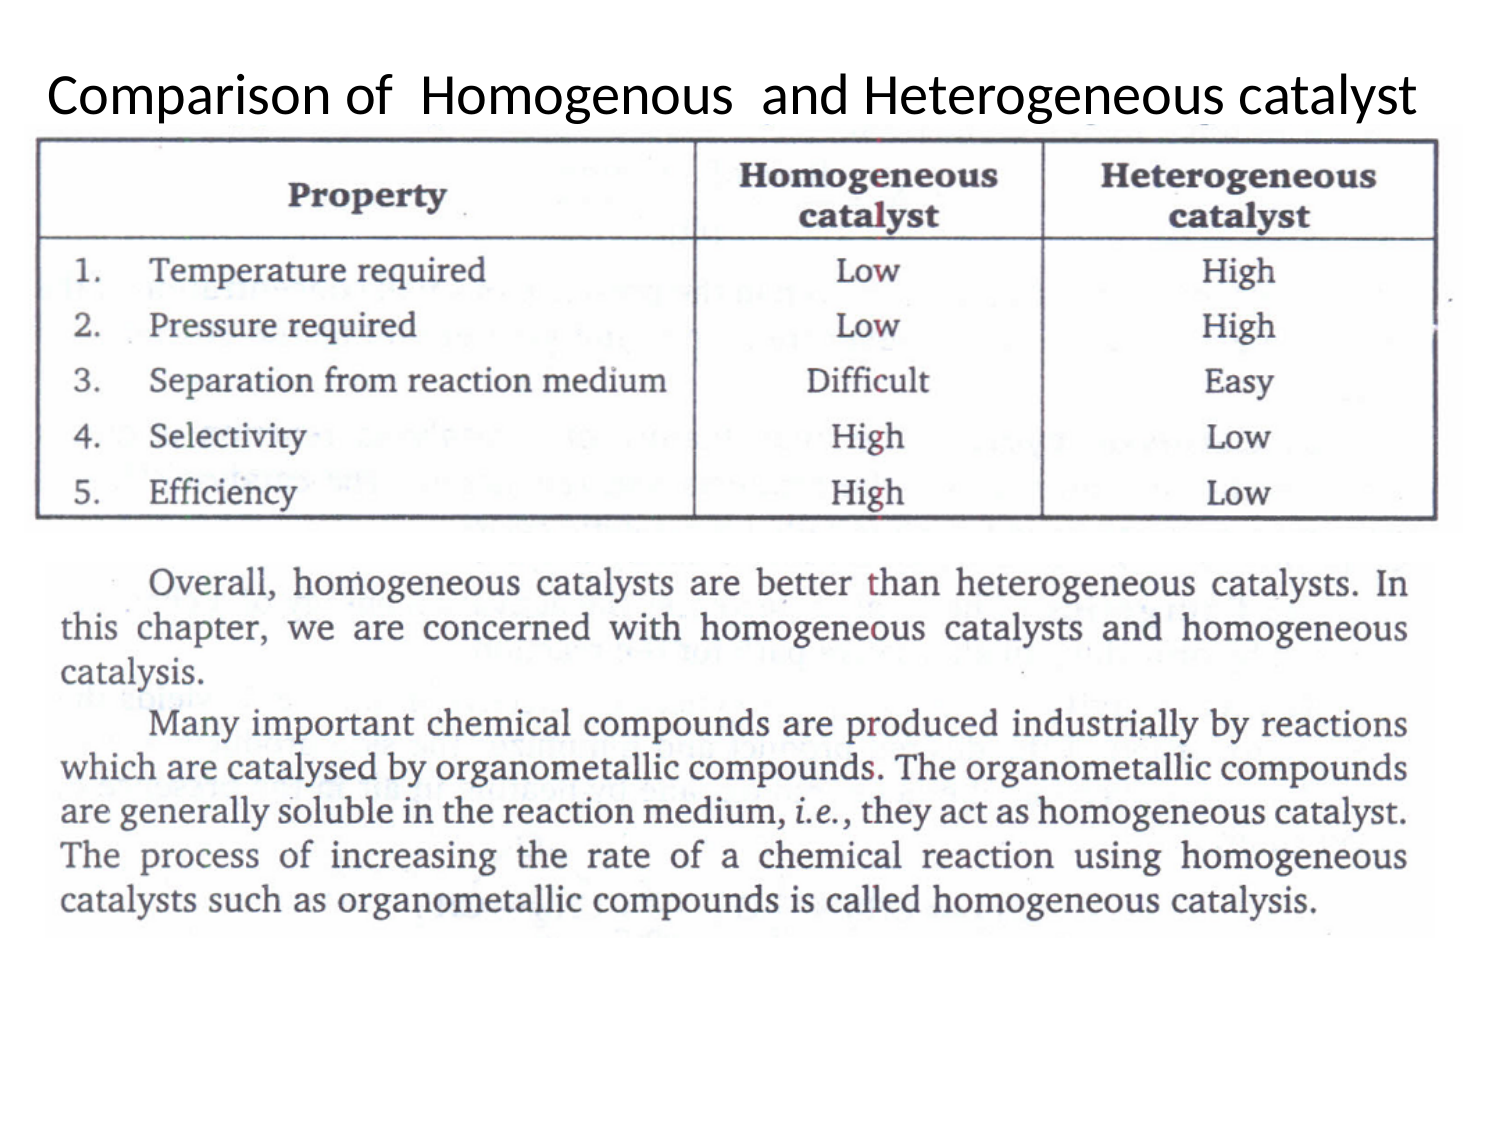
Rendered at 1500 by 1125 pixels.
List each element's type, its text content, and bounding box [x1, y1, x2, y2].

picture [24, 124, 1463, 534]
picture [44, 562, 1436, 938]
text_box Comparison of Homogenous and Heterogeneous catalyst [33, 48, 1447, 123]
